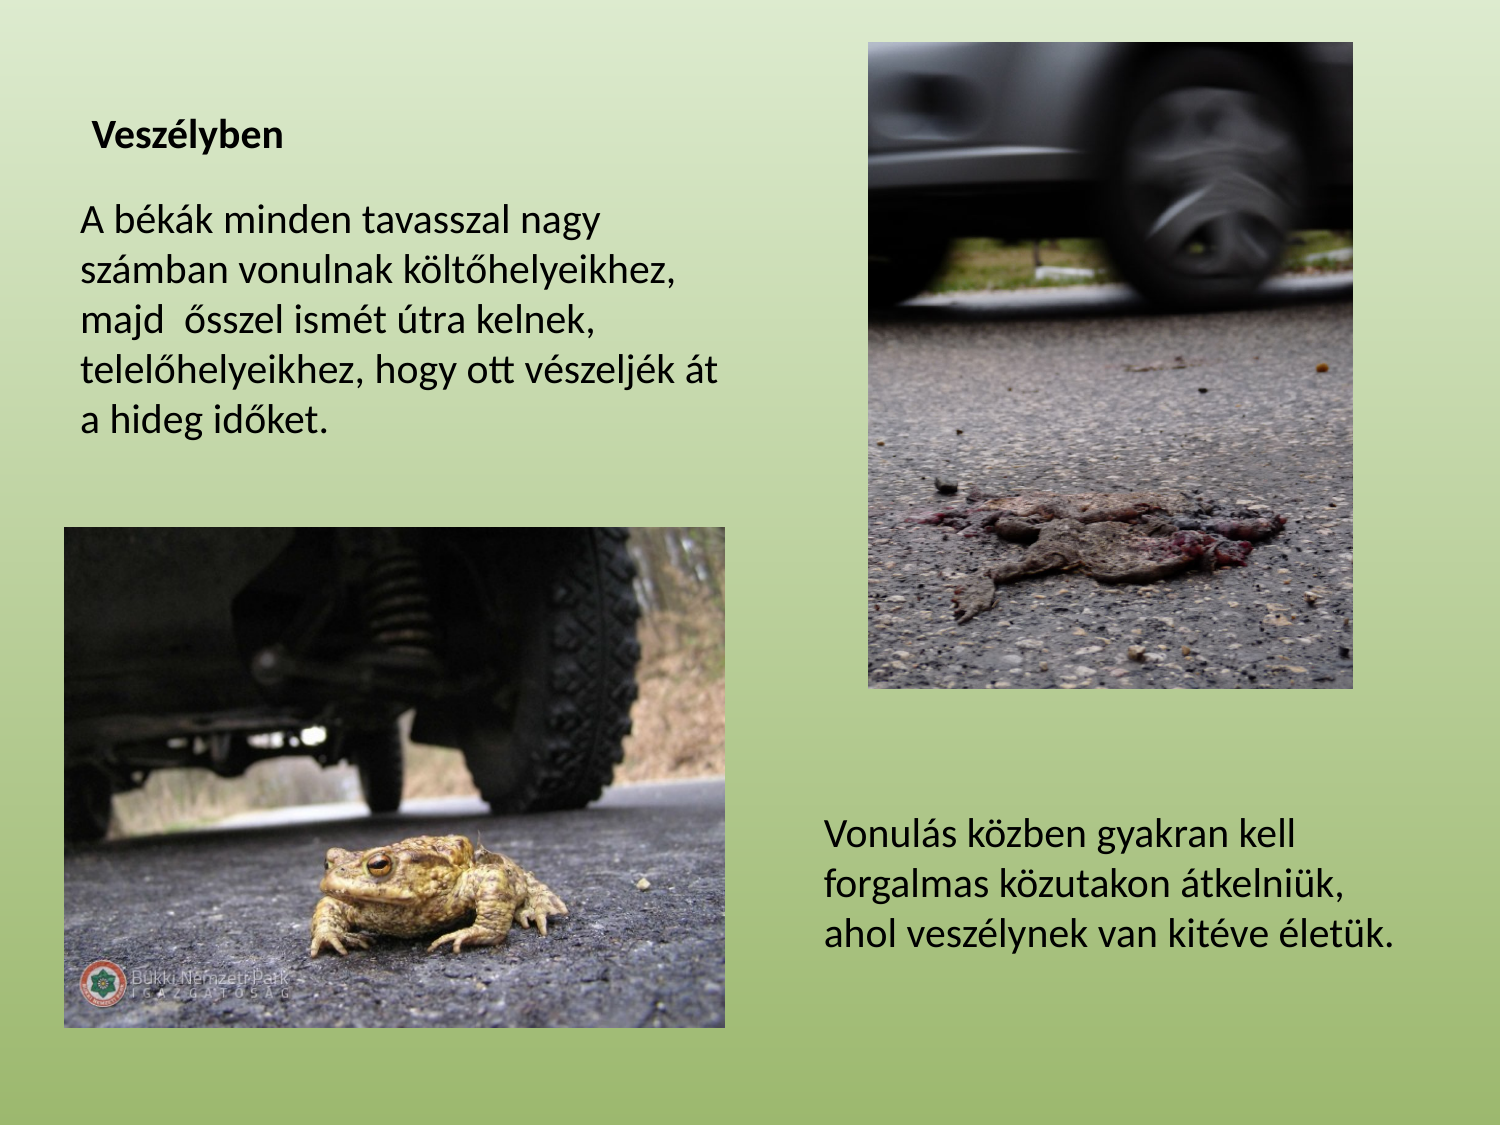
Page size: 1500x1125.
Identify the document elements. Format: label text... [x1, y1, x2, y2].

list A békák minden tavasszal nagy számban vonulnak költőhelyeikhez, majd ősszel ismét útra kelnek, telelőhelyeikhez, hogy ott vészeljék át a hideg időket. [64, 184, 739, 398]
title Veszélyben [76, 42, 571, 165]
picture [867, 42, 1353, 690]
text_box Vonulás közben gyakran kell forgalmas közutakon átkelniük, ahol veszélynek van kitéve életük. [809, 798, 1424, 964]
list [64, 526, 725, 1028]
